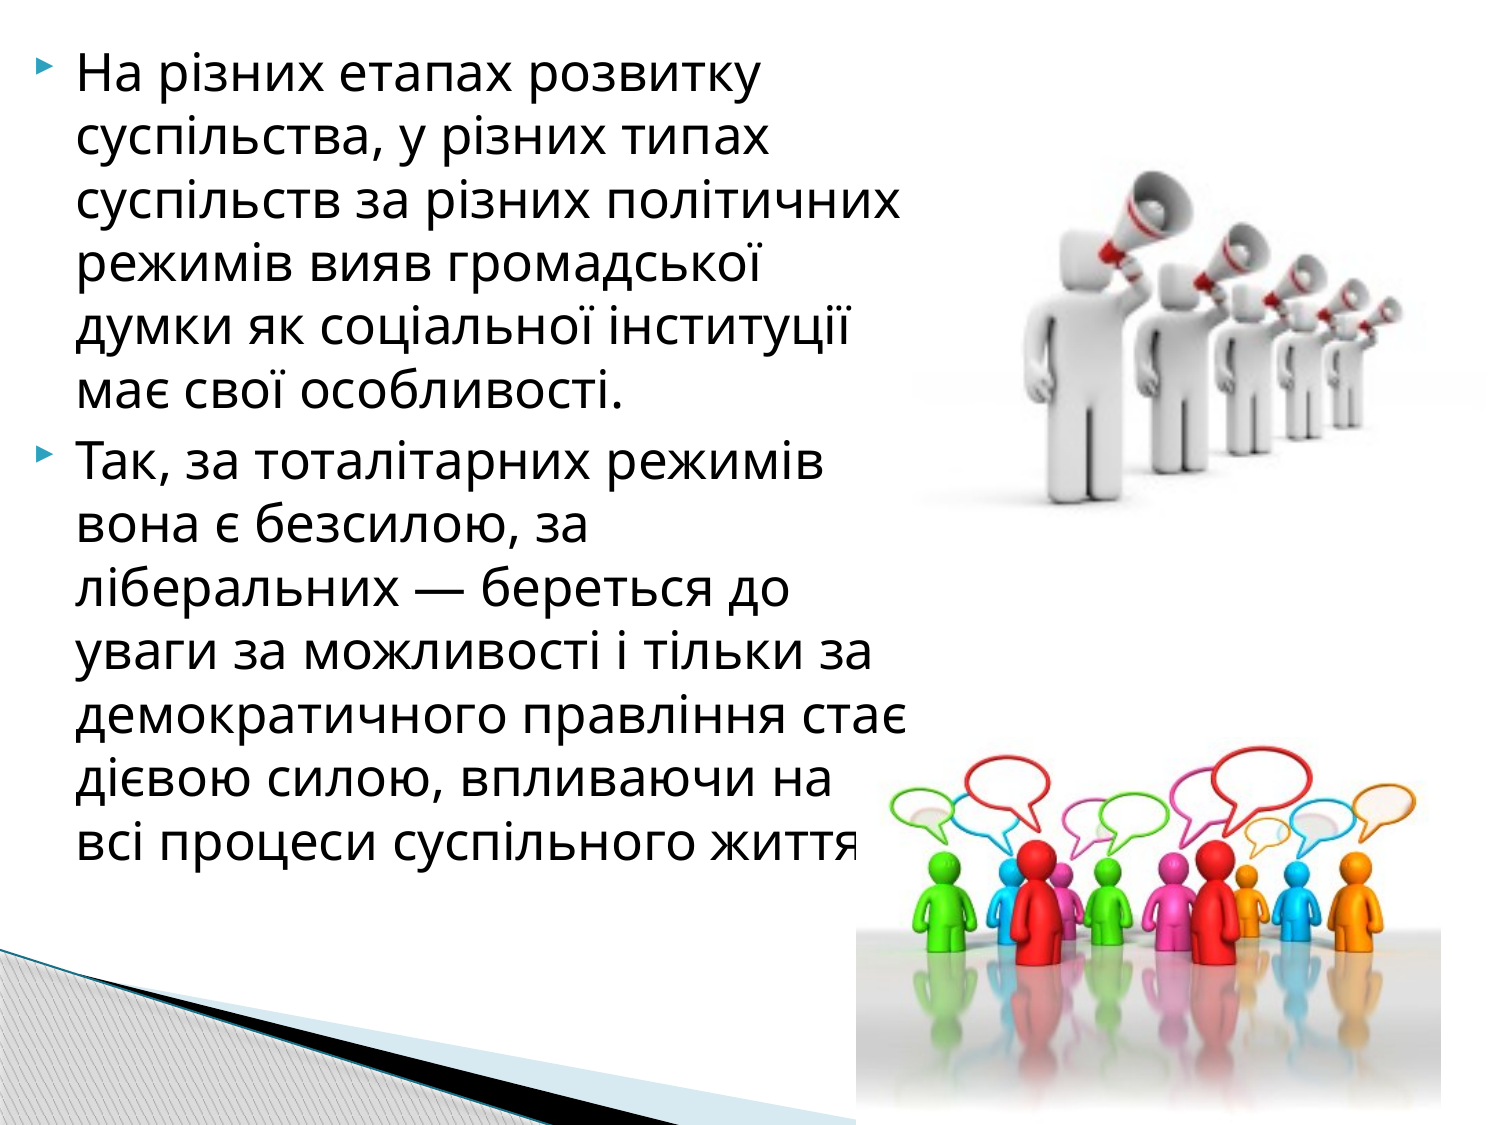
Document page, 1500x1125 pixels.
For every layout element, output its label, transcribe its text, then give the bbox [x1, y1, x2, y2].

picture [856, 737, 1441, 1125]
list На різних етапах розвитку суспільства, у різних типах суспільств за різних політичних режимів вияв громадської думки як соціальної інституції має свої особливості. Так, за тоталітарних режимів вона є безсилою, за ліберальних — береться до уваги за можливості і тільки за демократичного правління стає дієвою силою, впливаючи на всі процеси суспільного життя. [0, 30, 928, 894]
picture [903, 113, 1498, 559]
